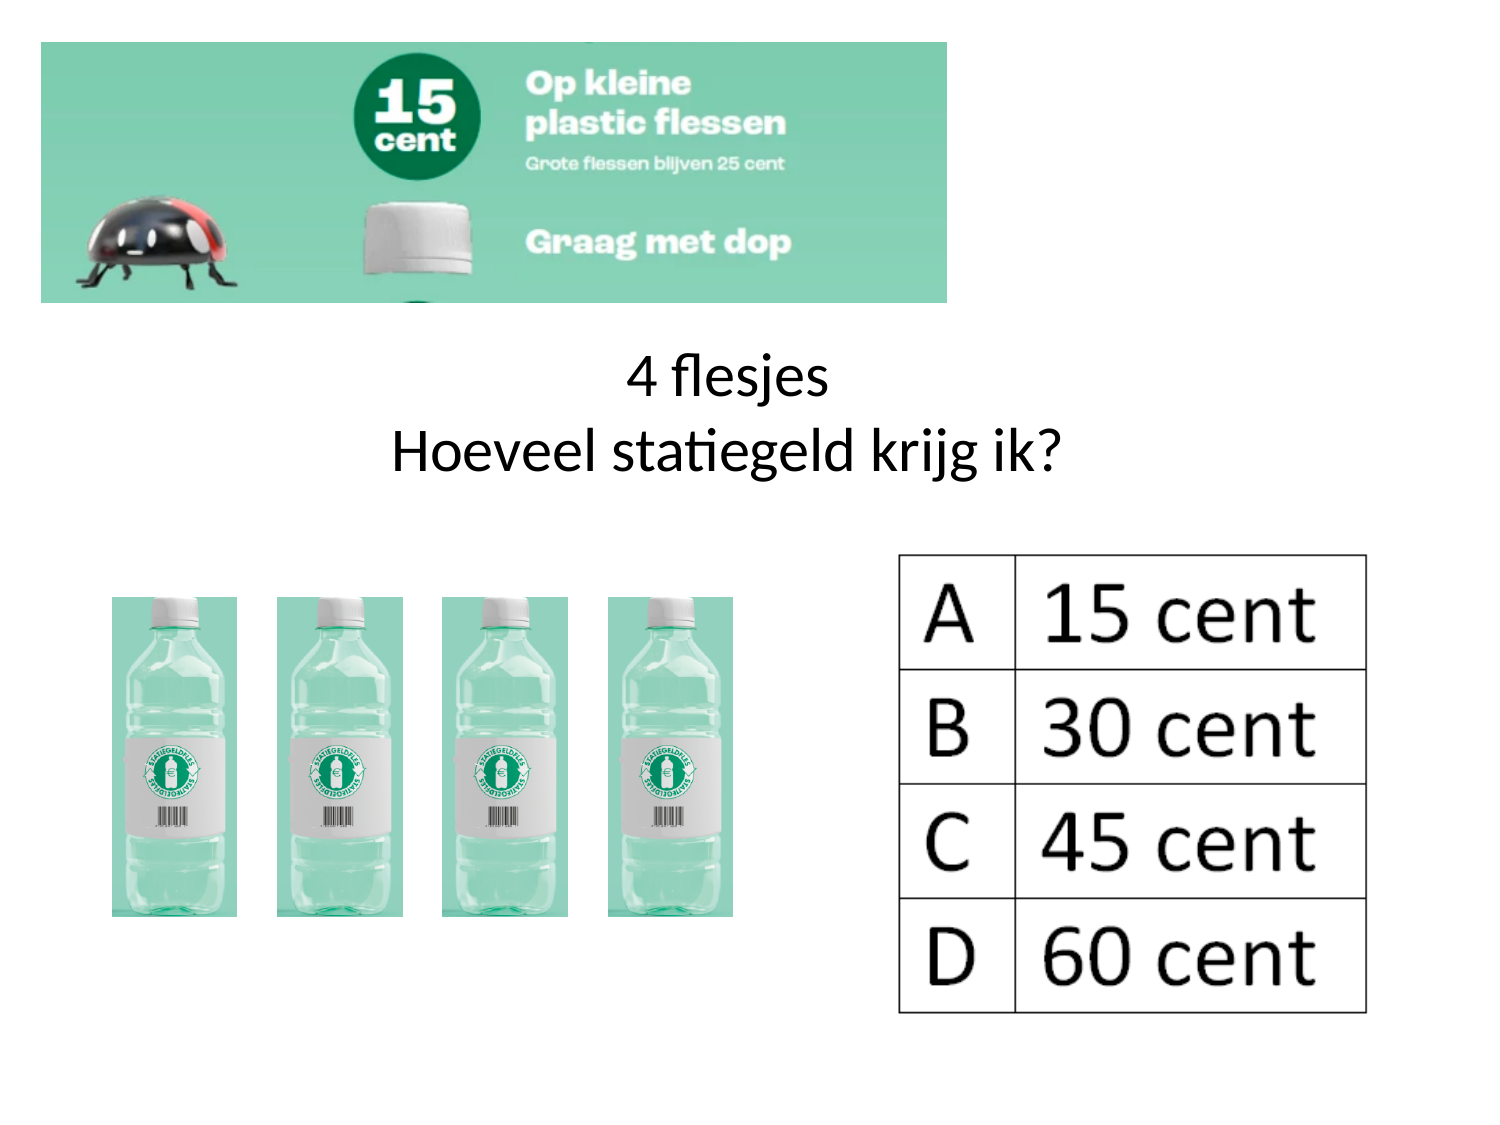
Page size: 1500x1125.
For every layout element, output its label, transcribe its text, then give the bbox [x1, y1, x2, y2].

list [111, 597, 238, 918]
picture [442, 597, 568, 918]
title 4 flesjes Hoeveel statiegeld krijg ik? [53, 326, 1404, 492]
picture [277, 597, 403, 918]
picture [891, 550, 1375, 1020]
picture [608, 597, 734, 918]
picture [41, 42, 947, 303]
